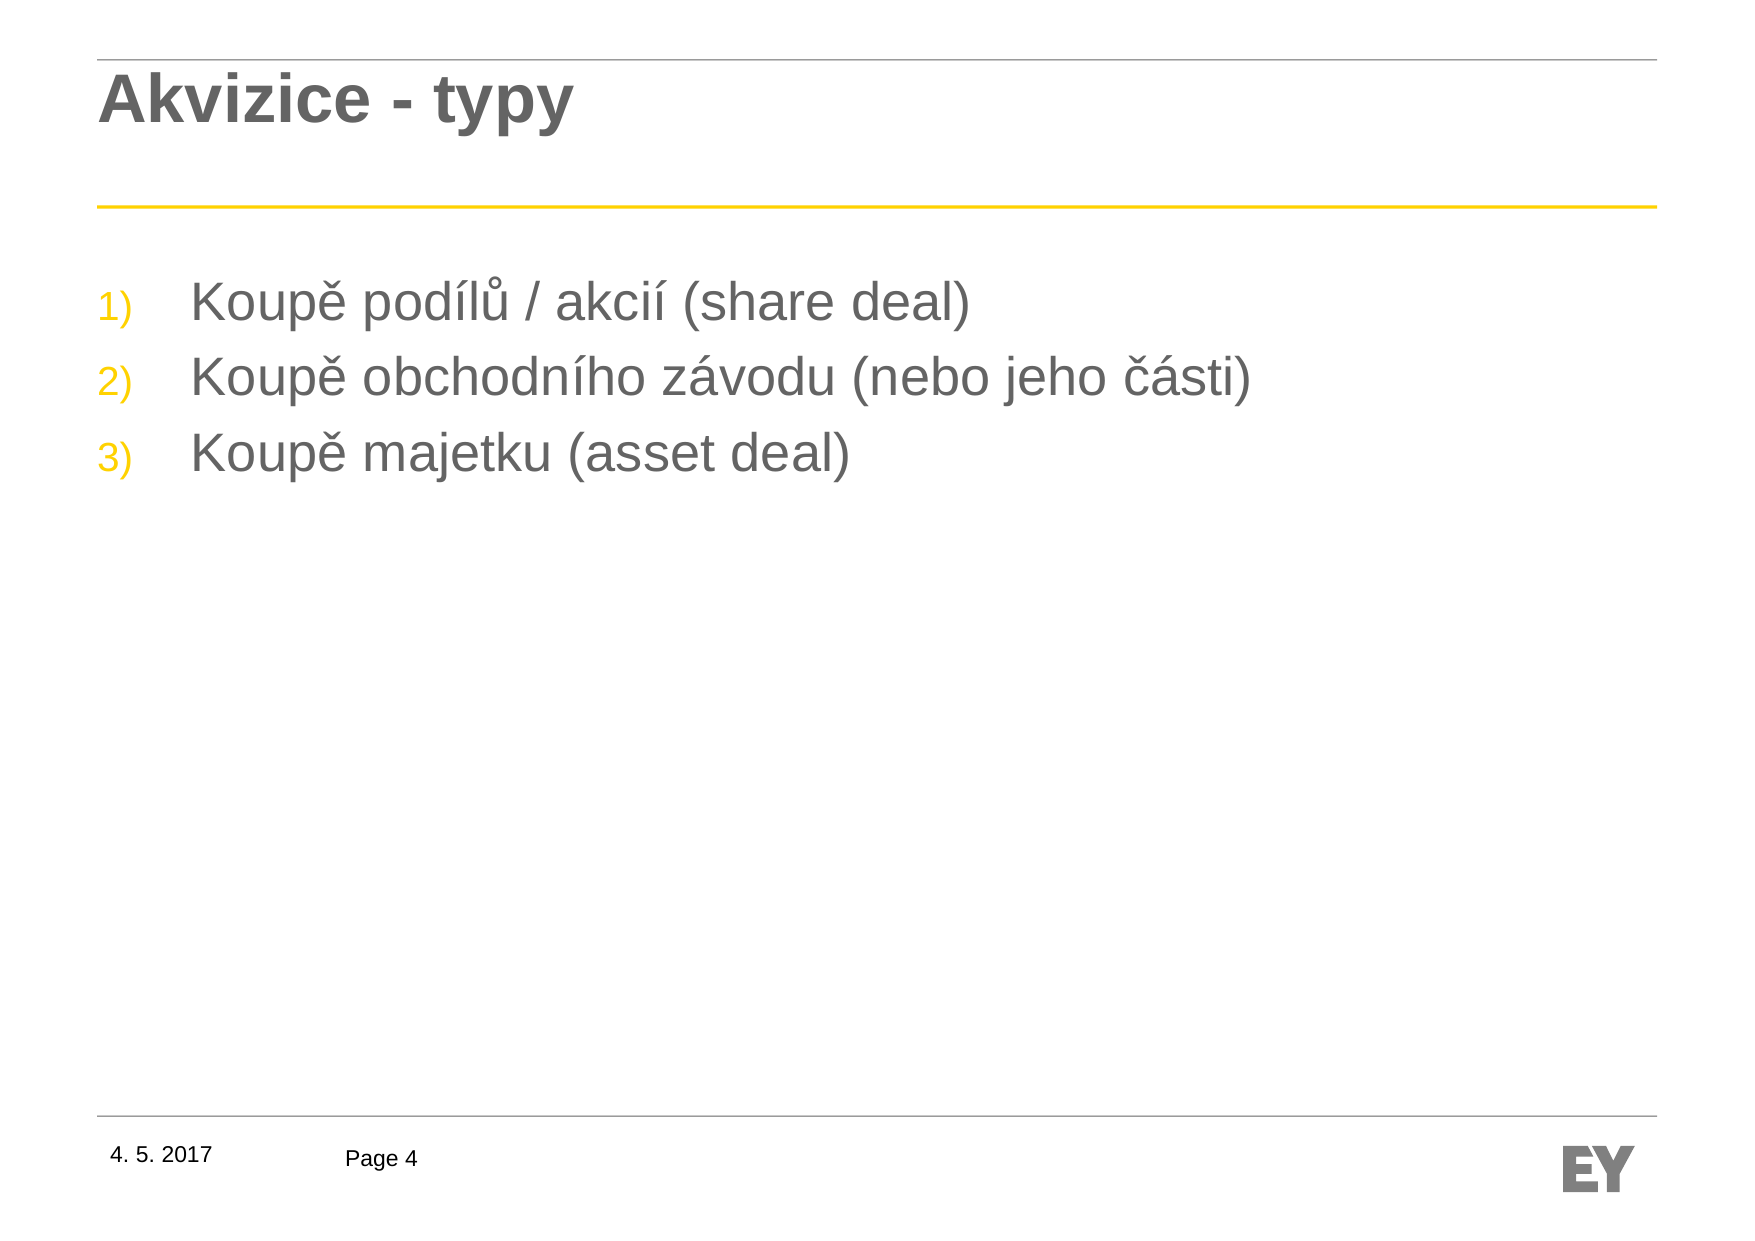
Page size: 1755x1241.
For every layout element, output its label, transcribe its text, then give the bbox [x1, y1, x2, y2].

title Akvizice - typy [96, 59, 1658, 202]
slide_number 4. 5. 2017 [109, 1139, 332, 1179]
list Koupě podílů / akcií (share deal) Koupě obchodního závodu (nebo jeho části) Koupě majetku (asset deal) [96, 265, 1620, 1081]
